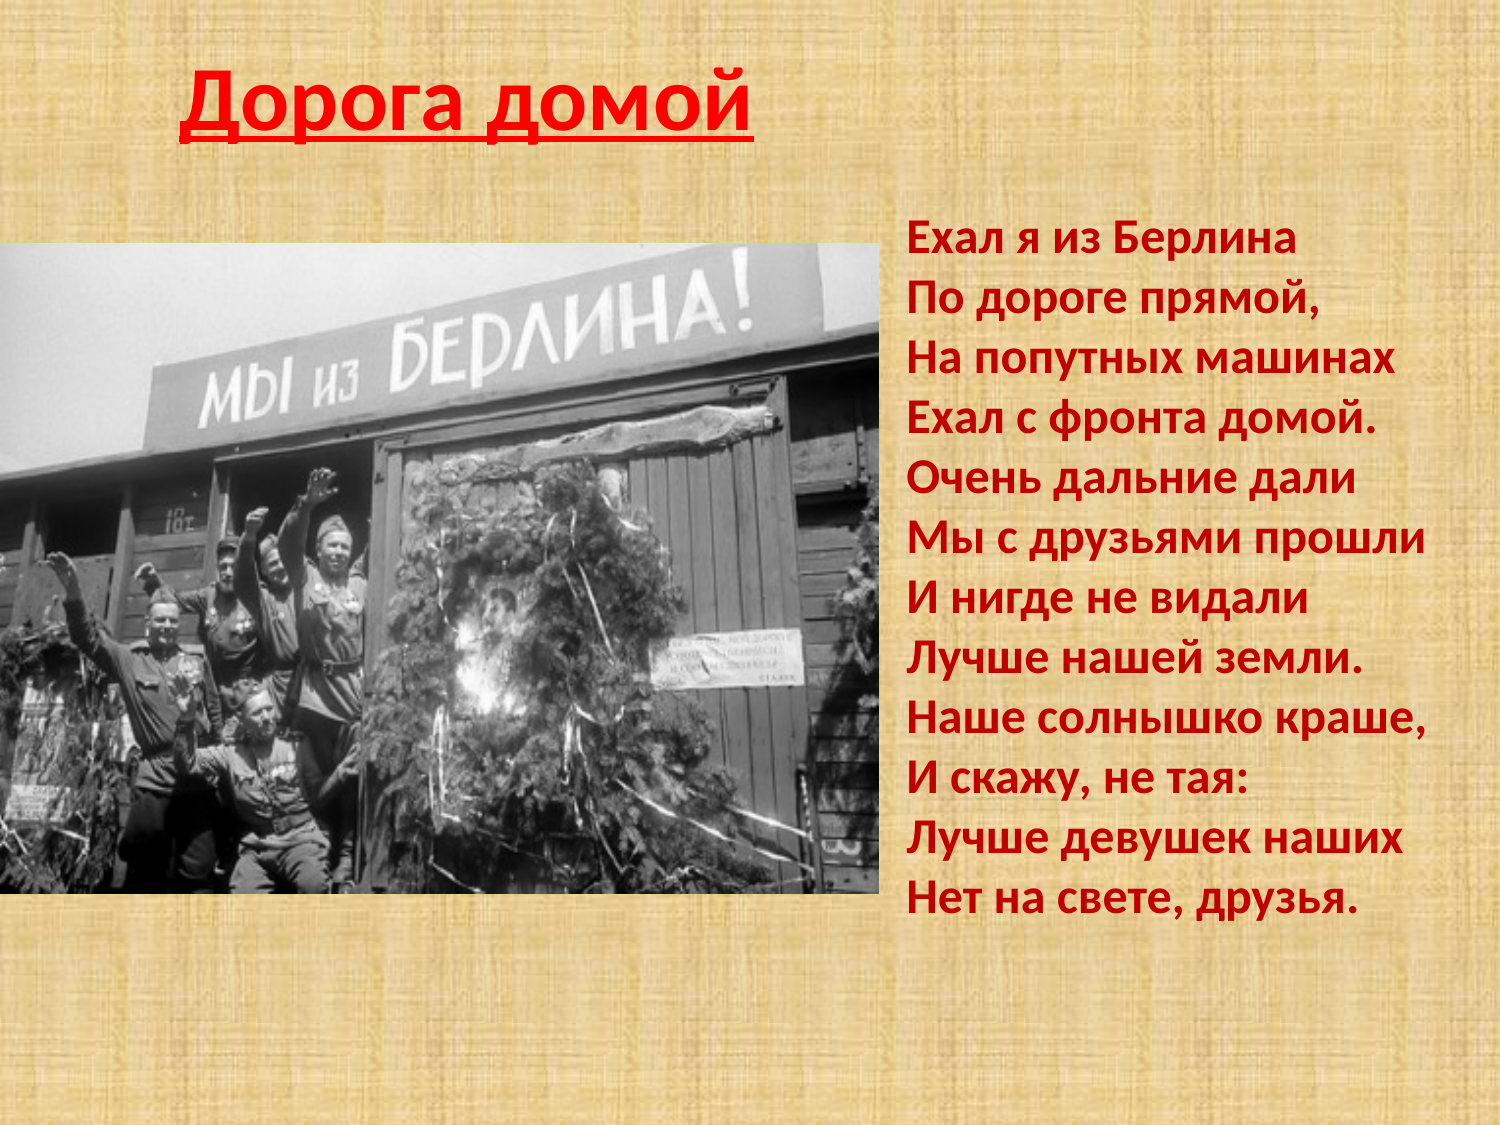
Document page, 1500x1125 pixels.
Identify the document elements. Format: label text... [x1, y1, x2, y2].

picture [0, 0, 1500, 1125]
text_box Ехал я из Берлина По дороге прямой, На попутных машинах Ехал с фронта домой. Очень дальние дали Мы с друзьями прошли И нигде не видали Лучше нашей земли. Наше солнышко краше, И скажу, не тая: Лучше девушек наших Нет на свете, друзья. [891, 196, 1500, 976]
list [0, 243, 880, 894]
title Дорога домой [41, 0, 892, 188]
